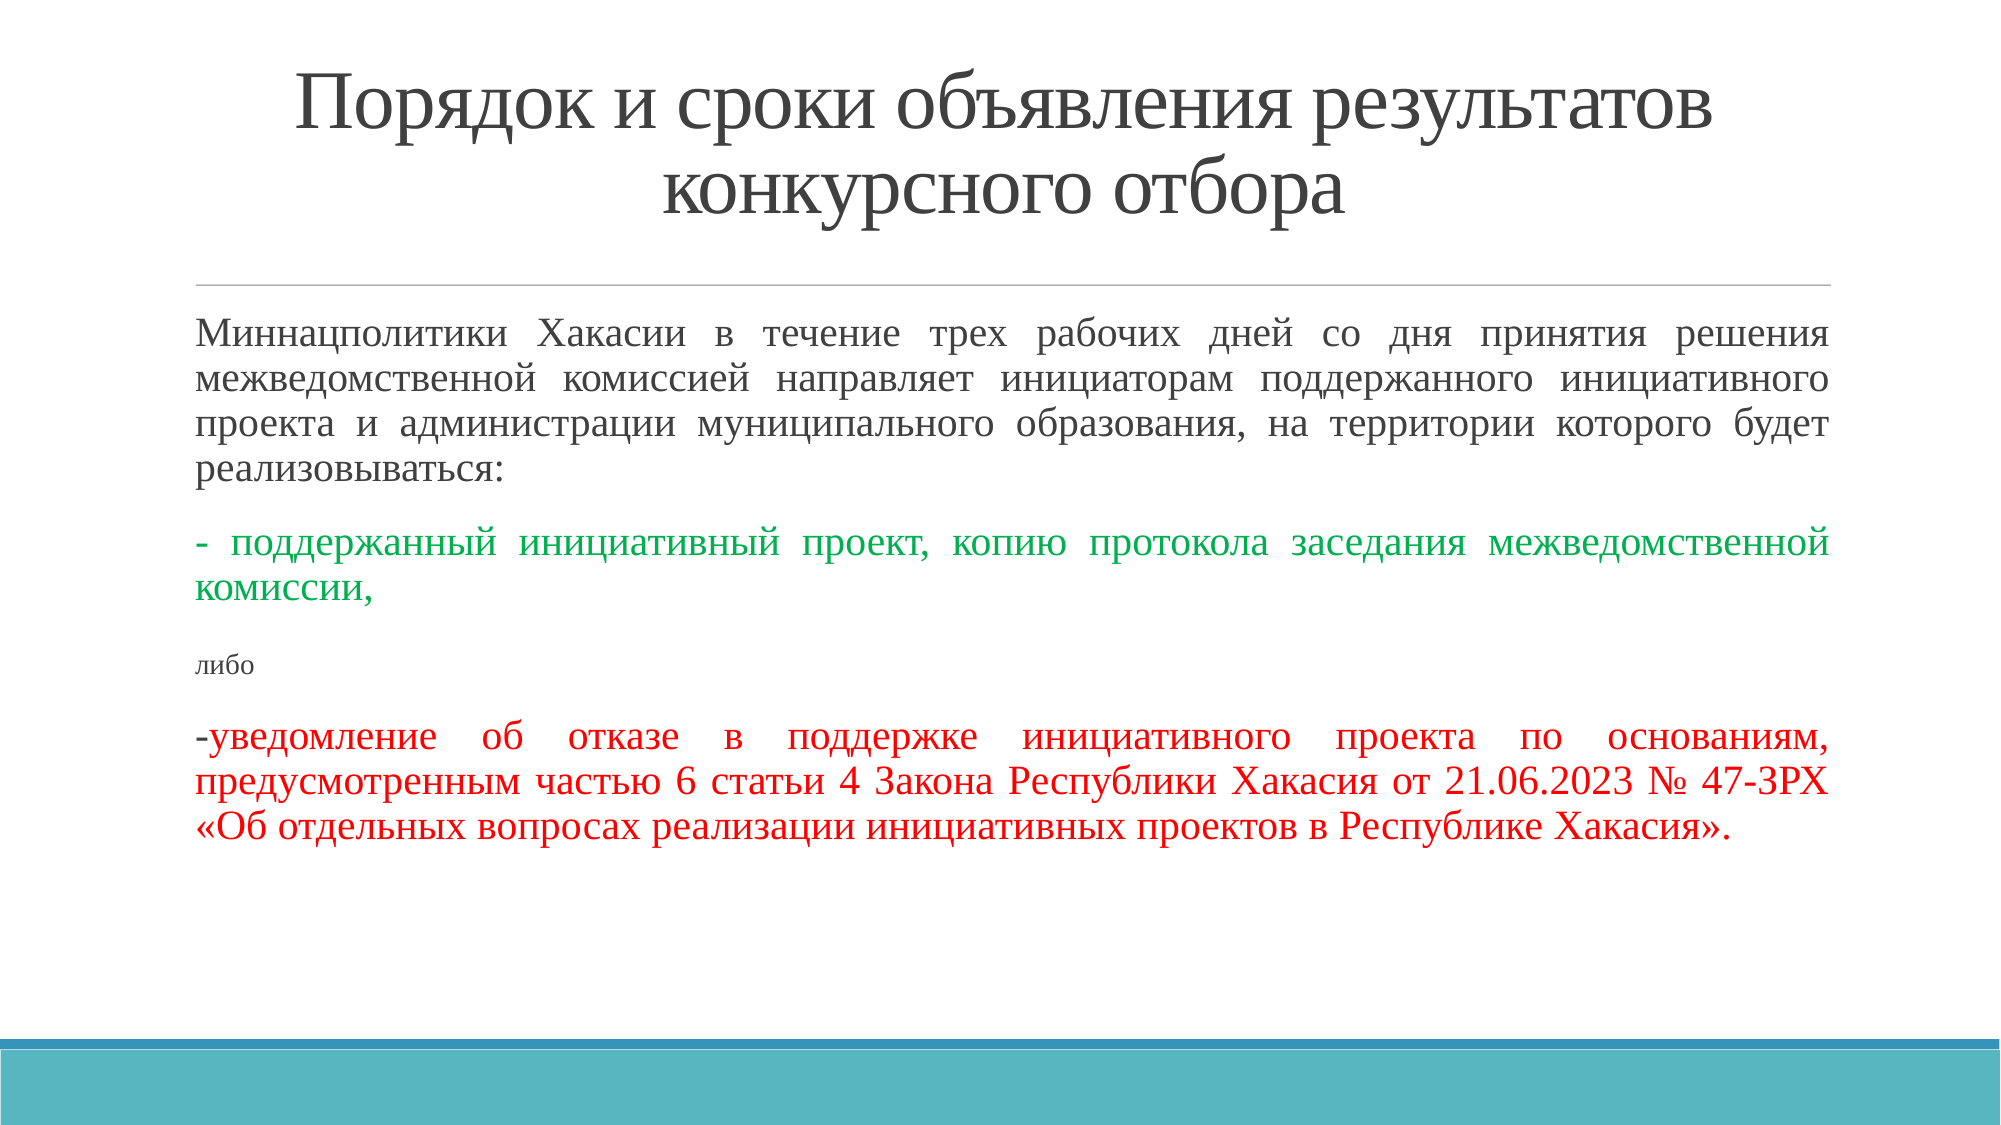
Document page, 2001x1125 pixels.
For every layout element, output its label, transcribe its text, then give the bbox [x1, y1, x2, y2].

text_box Порядок и сроки объявления результатов конкурсного отбора [180, 0, 1830, 238]
text_box Миннацполитики Хакасии в течение трех рабочих дней со дня принятия решения межведомственной комиссией направляет инициаторам поддержанного инициативного проекта и администрации муниципального образования, на территории которого будет реализовываться: - поддержанный инициативный проект, копию протокола заседания межведомственной комиссии, либо -уведомление об отказе в поддержке инициативного проекта по основаниям, предусмотренным частью 6 статьи 4 Закона Республики Хакасия от 21.06.2023 № 47-ЗРХ «Об отдельных вопросах реализации инициативных проектов в Республике Хакасия». [180, 302, 1830, 963]
